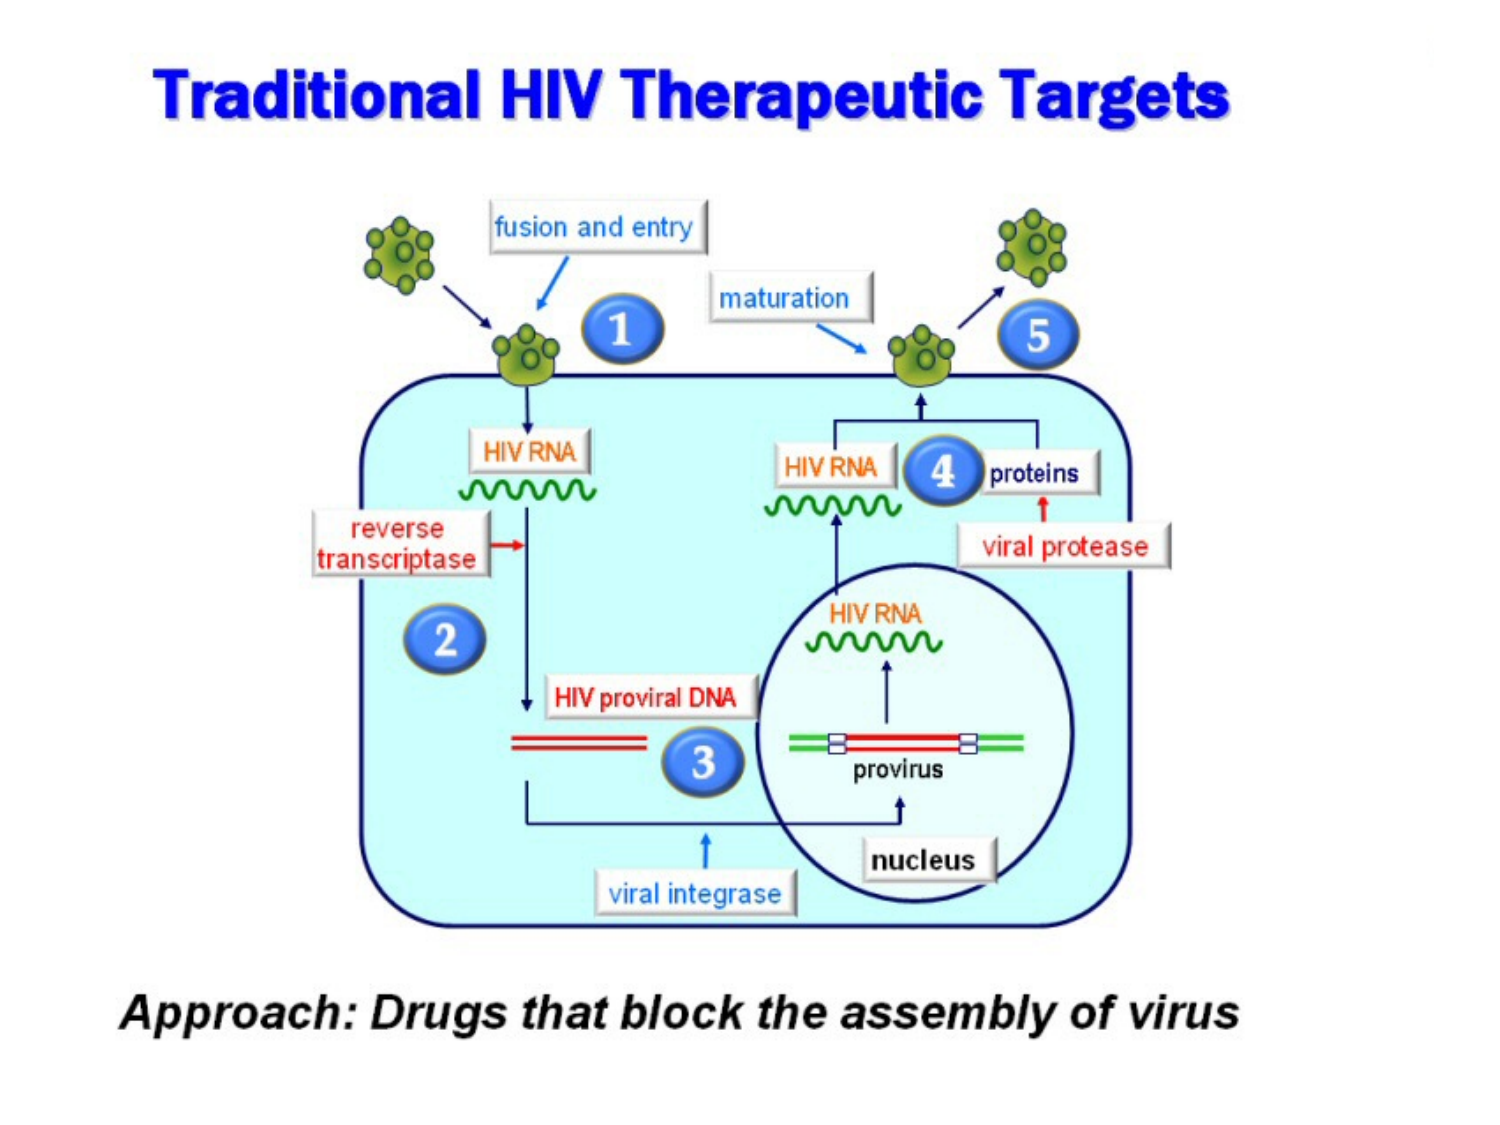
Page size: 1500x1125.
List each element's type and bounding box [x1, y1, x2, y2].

picture [73, 25, 1434, 1081]
